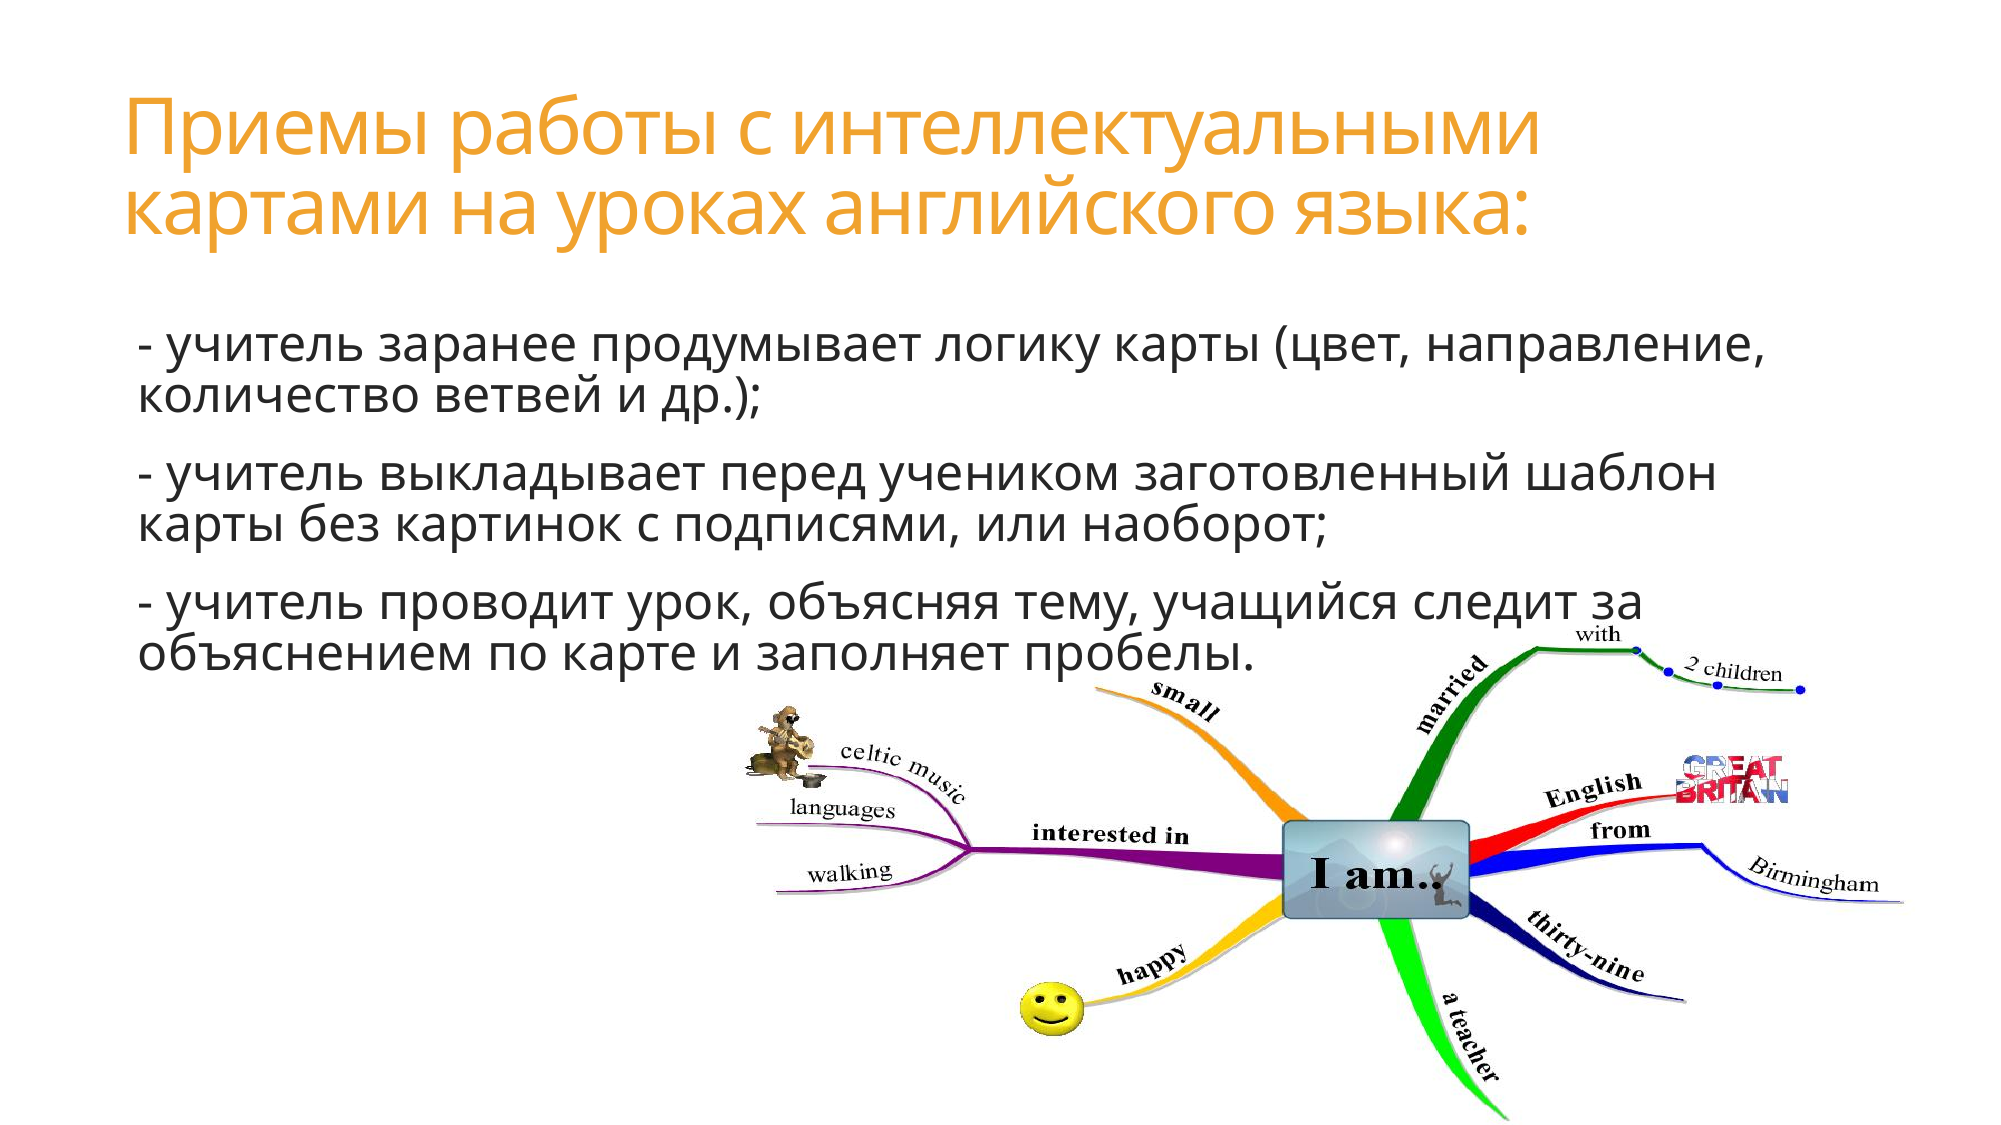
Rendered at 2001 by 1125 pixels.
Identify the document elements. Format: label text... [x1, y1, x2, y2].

picture [665, 462, 2000, 1125]
title Приемы работы с интеллектуальными картами на уроках английского языка: [107, 81, 1875, 354]
list - учитель заранее продумывает логику карты (цвет, направление, количество ветвей и др.); - учитель выкладывает перед учеником заготовленный шаблон карты без картинок с подписями, или наоборот; - учитель проводит урок, объясняя тему, учащийся следит за объяснением по карте и заполняет пробелы. [107, 313, 1833, 1028]
